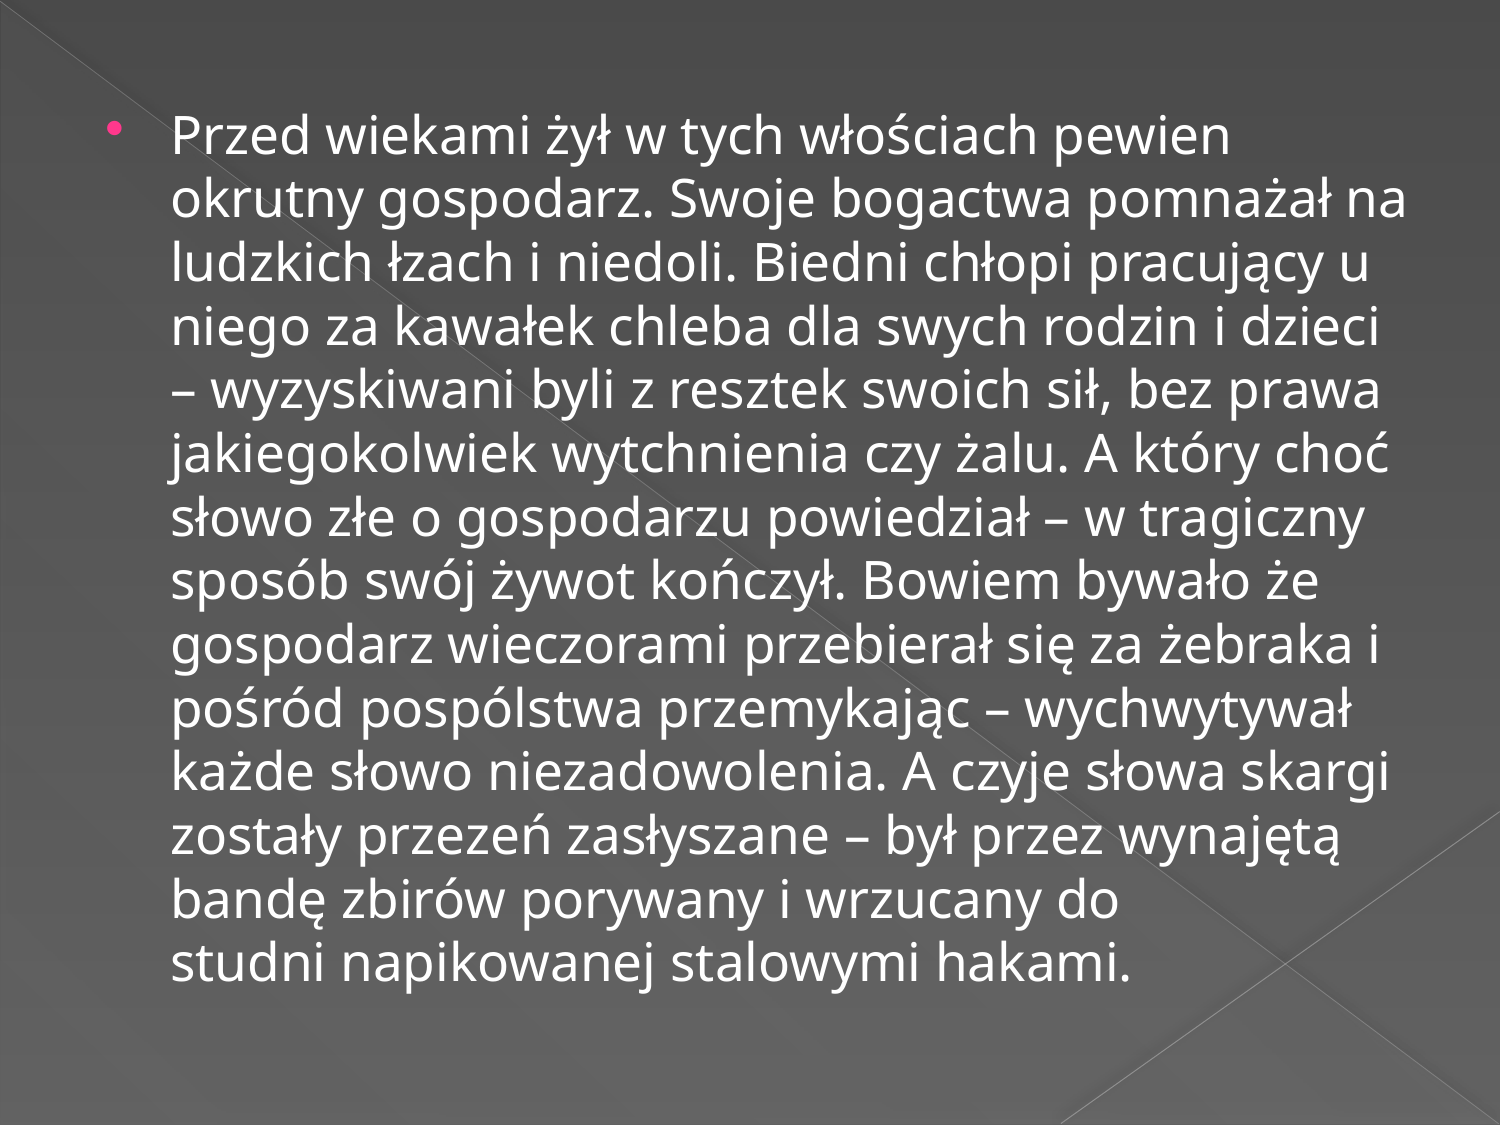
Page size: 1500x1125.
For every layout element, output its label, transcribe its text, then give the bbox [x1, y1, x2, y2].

list Przed wiekami żył w tych włościach pewien okrutny gospodarz. Swoje bogactwa pomnażał na ludzkich łzach i niedoli. Biedni chłopi pracujący u niego za kawałek chleba dla swych rodzin i dzieci – wyzyskiwani byli z resztek swoich sił, bez prawa jakiegokolwiek wytchnienia czy żalu. A który choć słowo złe o gospodarzu powiedział – w tragiczny sposób swój żywot kończył. Bowiem bywało że gospodarz wieczorami przebierał się za żebraka i pośród pospólstwa przemykając – wychwytywał każde słowo niezadowolenia. A czyje słowa skargi zostały przezeń zasłyszane – był przez wynajętą bandę zbirów porywany i wrzucany do studni napikowanej stalowymi hakami. [82, 93, 1425, 1059]
